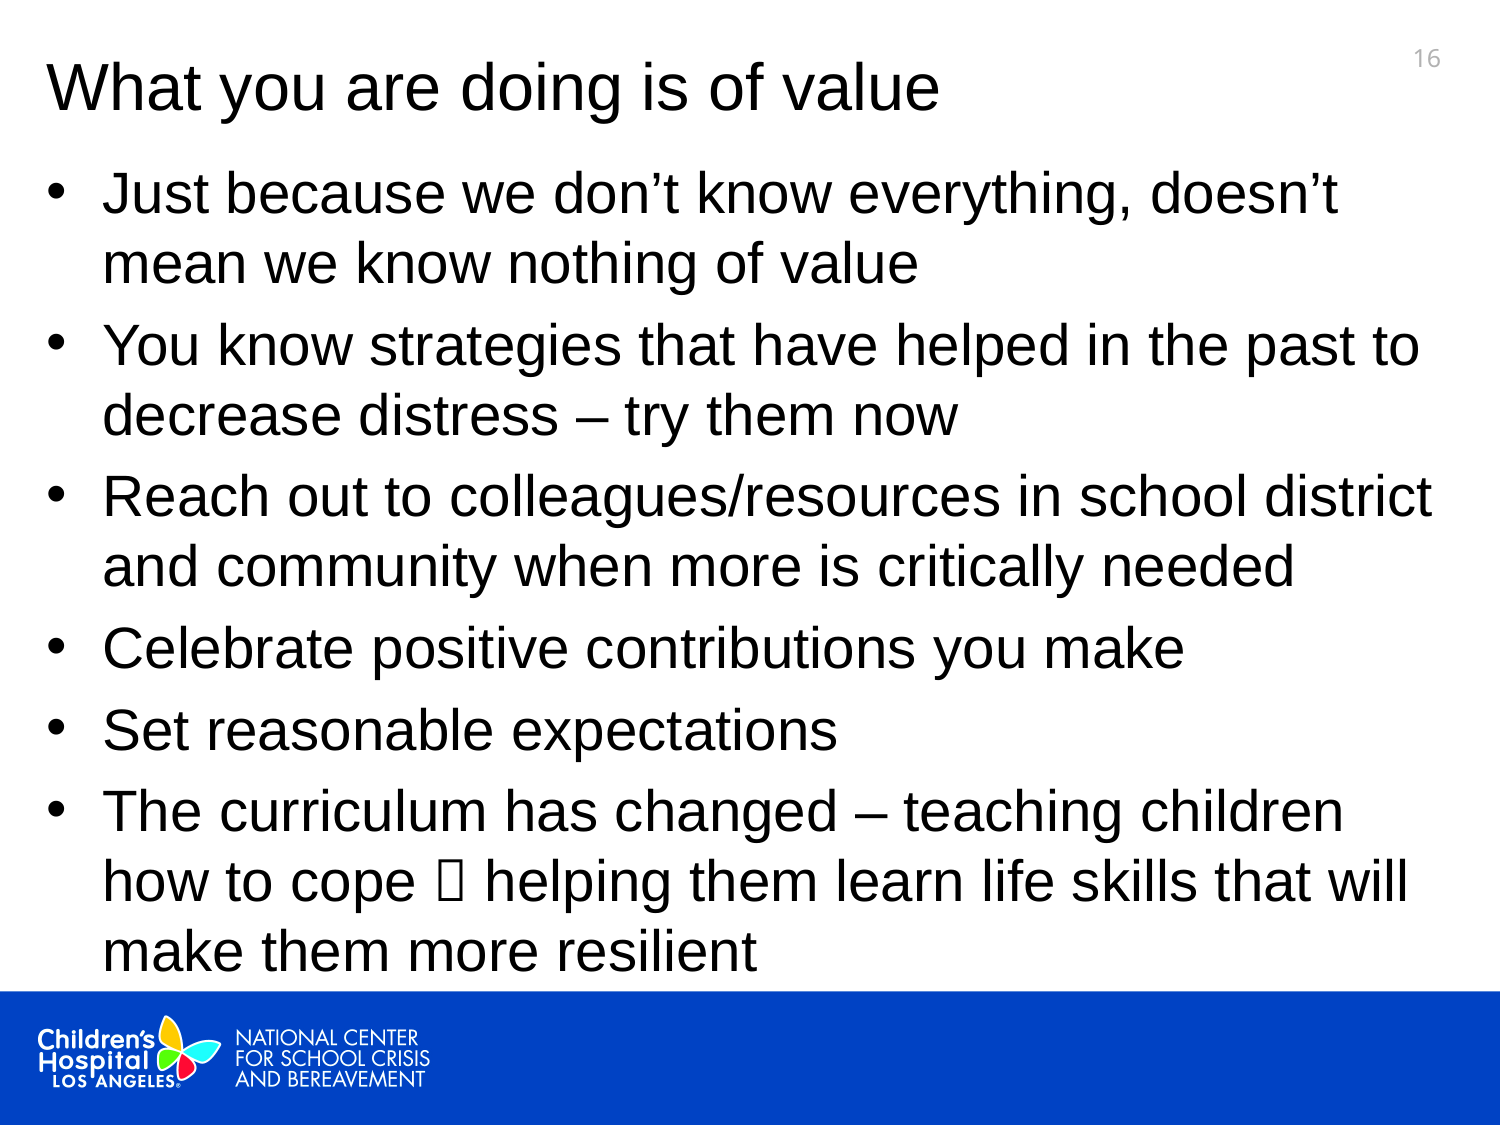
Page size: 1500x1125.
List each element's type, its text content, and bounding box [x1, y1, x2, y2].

picture [0, 0, 1500, 1125]
list Just because we don’t know everything, doesn’t mean we know nothing of value You know strategies that have helped in the past to decrease distress – try them now Reach out to colleagues/resources in school district and community when more is critically needed Celebrate positive contributions you make Set reasonable expectations The curriculum has changed – teaching children how to cope  helping them learn life skills that will make them more resilient [31, 147, 1457, 943]
title What you are doing is of value [31, 26, 1314, 142]
slide_number 15 [1332, 35, 1457, 84]
